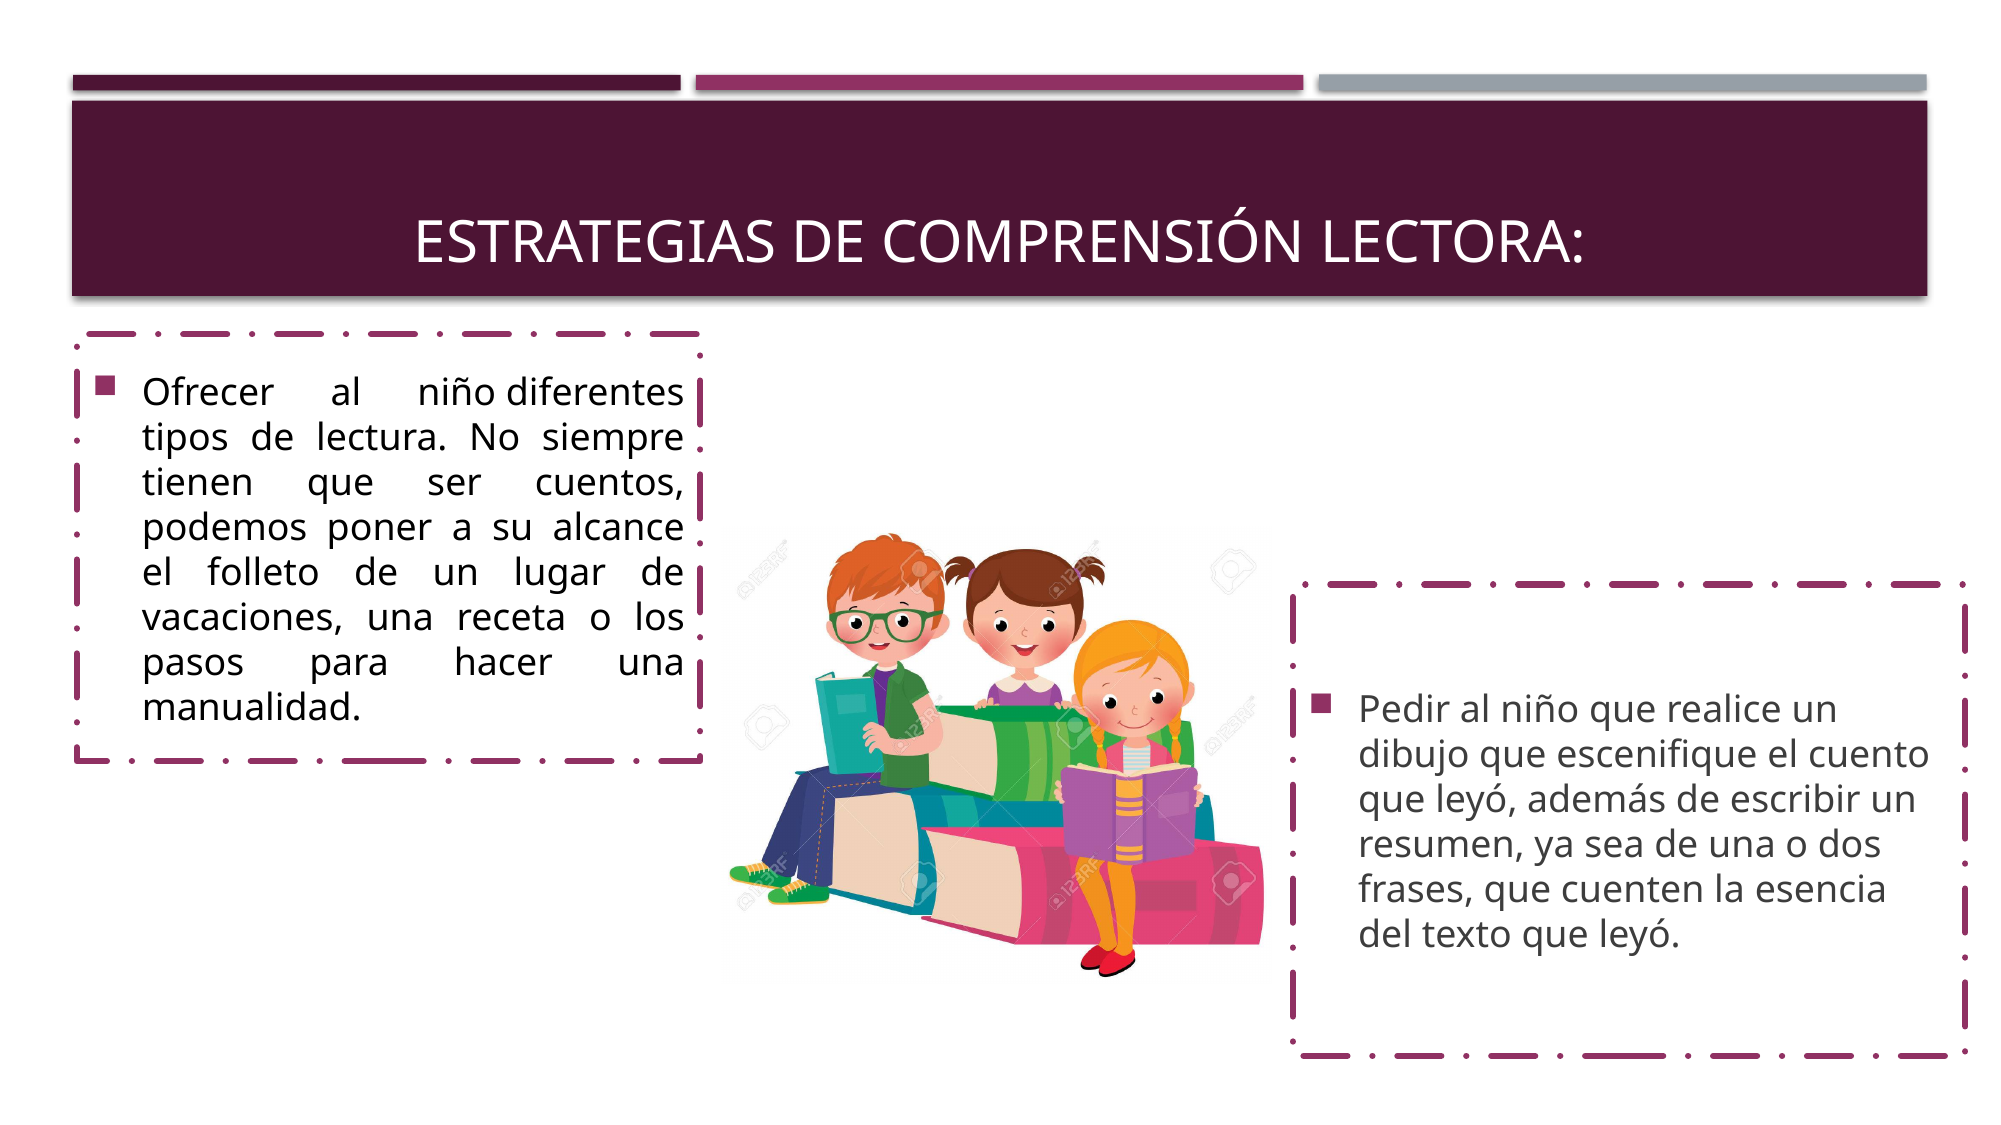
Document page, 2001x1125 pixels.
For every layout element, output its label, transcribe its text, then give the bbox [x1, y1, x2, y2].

picture [720, 525, 1273, 984]
list Ofrecer al niño diferentes tipos de lectura. No siempre tienen que ser cuentos, podemos poner a su alcance el folleto de un lugar de vacaciones, una receta o los pasos para hacer una manualidad. [75, 332, 702, 763]
text_box Pedir al niño que realice un dibujo que escenifique el cuento que leyó, además de escribir un resumen, ya sea de una o dos frases, que cuenten la esencia del texto que leyó. [1291, 583, 1967, 1058]
title Estrategias de comprensión lectora: [95, 115, 1905, 282]
